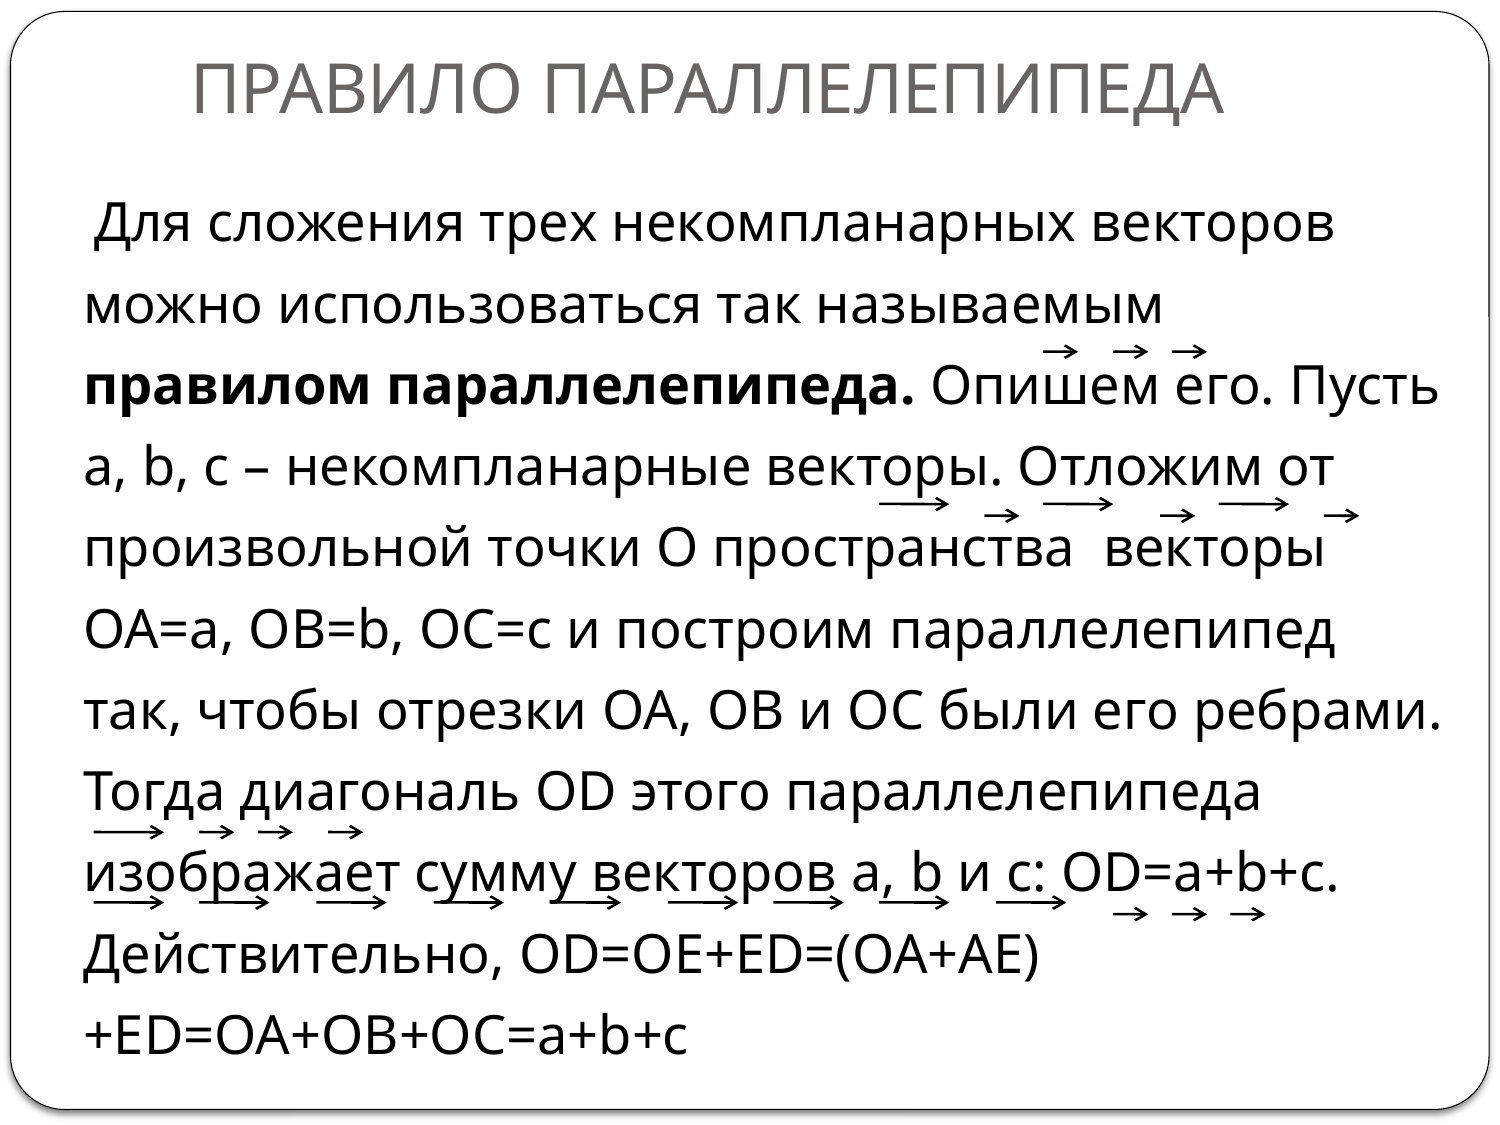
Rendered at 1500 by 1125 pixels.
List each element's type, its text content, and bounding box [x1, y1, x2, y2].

list Для сложения трех некомпланарных векторов можно использоваться так называемым правилом параллелепипеда. Опишем его. Пусть a, b, c – некомпланарные векторы. Отложим от произвольной точки О пространства векторы OA=a, OB=b, OC=c и построим параллелепипед так, чтобы отрезки OA, OB и OC были его ребрами. Тогда диагональ OD этого параллелепипеда изображает сумму векторов a, b и c: OD=a+b+c. Действительно, OD=OE+ED=(OA+AE)+ED=OA+OB+OC=a+b+c [23, 164, 1465, 1008]
title ПРАВИЛО ПАРАЛЛЕЛЕПИПЕДА [175, 35, 1278, 143]
